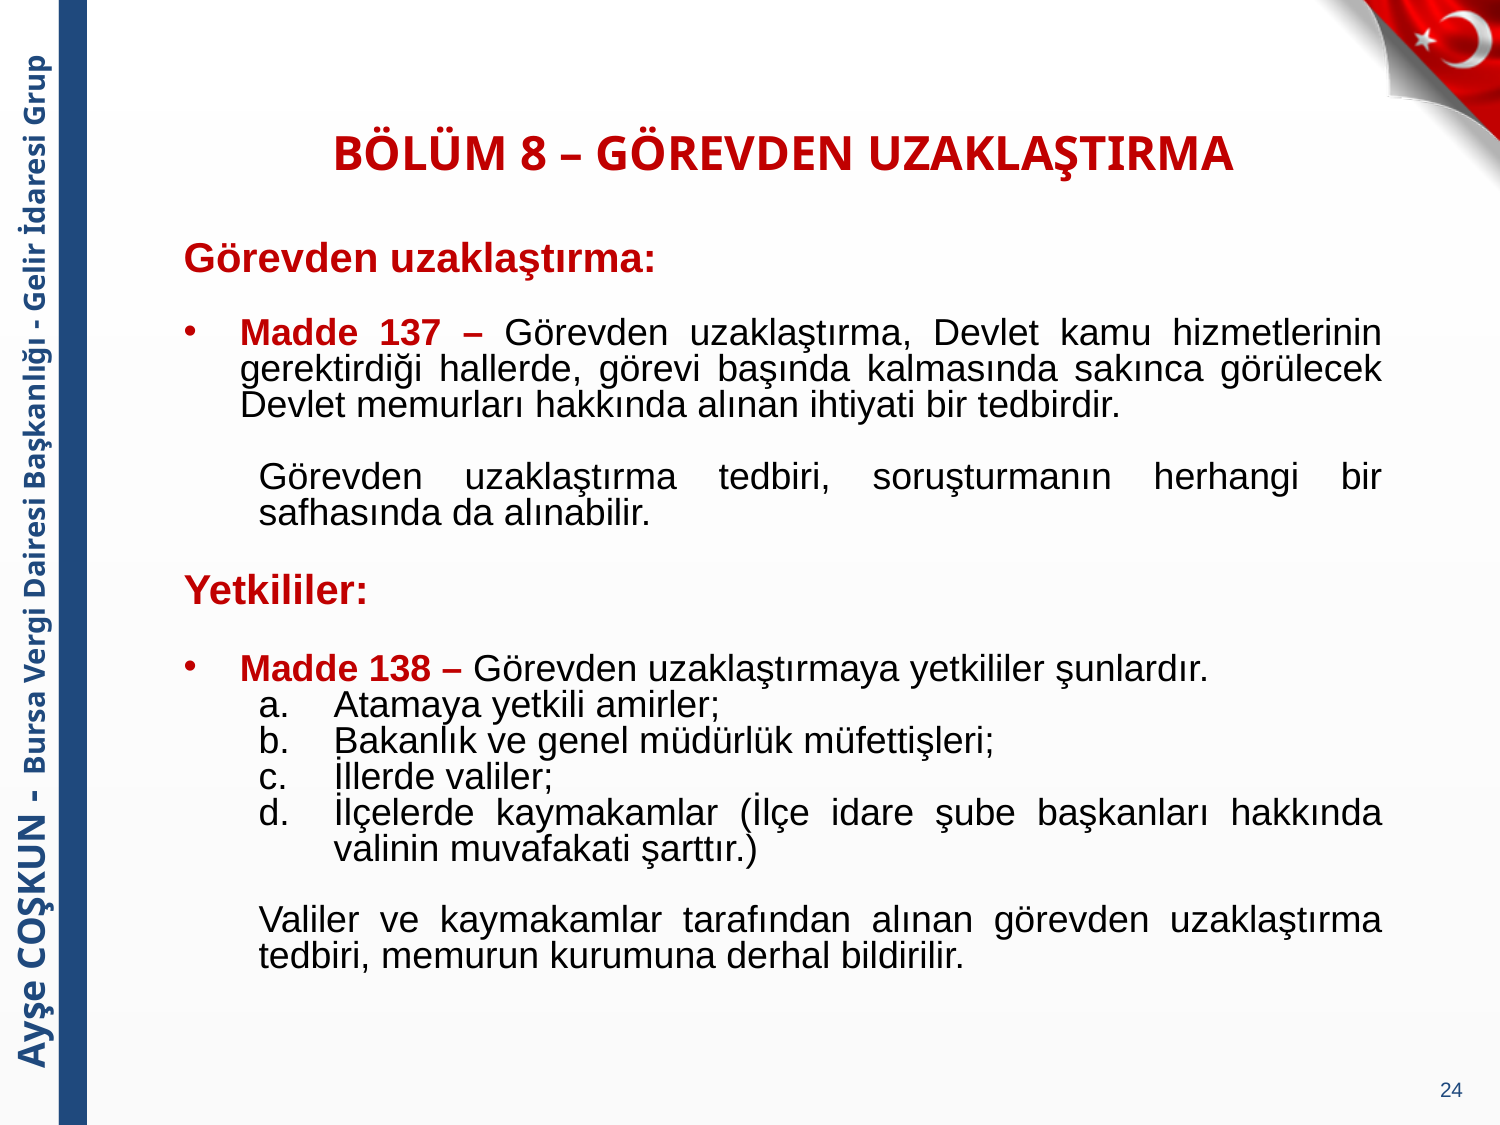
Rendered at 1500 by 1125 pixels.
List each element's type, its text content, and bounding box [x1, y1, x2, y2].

slide_number 24 [1281, 1056, 1478, 1123]
text_box Ayşe COŞKUN - Bursa Vergi Dairesi Başkanlığı - Gelir İdaresi Grup Müdürü [0, 0, 95, 1123]
text_box Görevden uzaklaştırma: Madde 137 – Görevden uzaklaştırma, Devlet kamu hizmetlerinin gerektirdiği hallerde, görevi başında kalmasında sakınca görülecek Devlet memurları hakkında alınan ihtiyati bir tedbirdir. Görevden uzaklaştırma tedbiri, soruşturmanın herhangi bir safhasında da alınabilir. Yetkililer: Madde 138 – Görevden uzaklaştırmaya yetkililer şunlardır. Atamaya yetkili amirler; Bakanlık ve genel müdürlük müfettişleri; İllerde valiler; İlçelerde kaymakamlar (İlçe idare şube başkanları hakkında valinin muvafakati şarttır.) Valiler ve kaymakamlar tarafından alınan görevden uzaklaştırma tedbiri, memurun kurumuna derhal bildirilir. [168, 233, 1398, 984]
title BÖLÜM 8 – GÖREVDEN UZAKLAŞTIRMA [239, 122, 1312, 189]
picture [1312, 0, 1500, 194]
